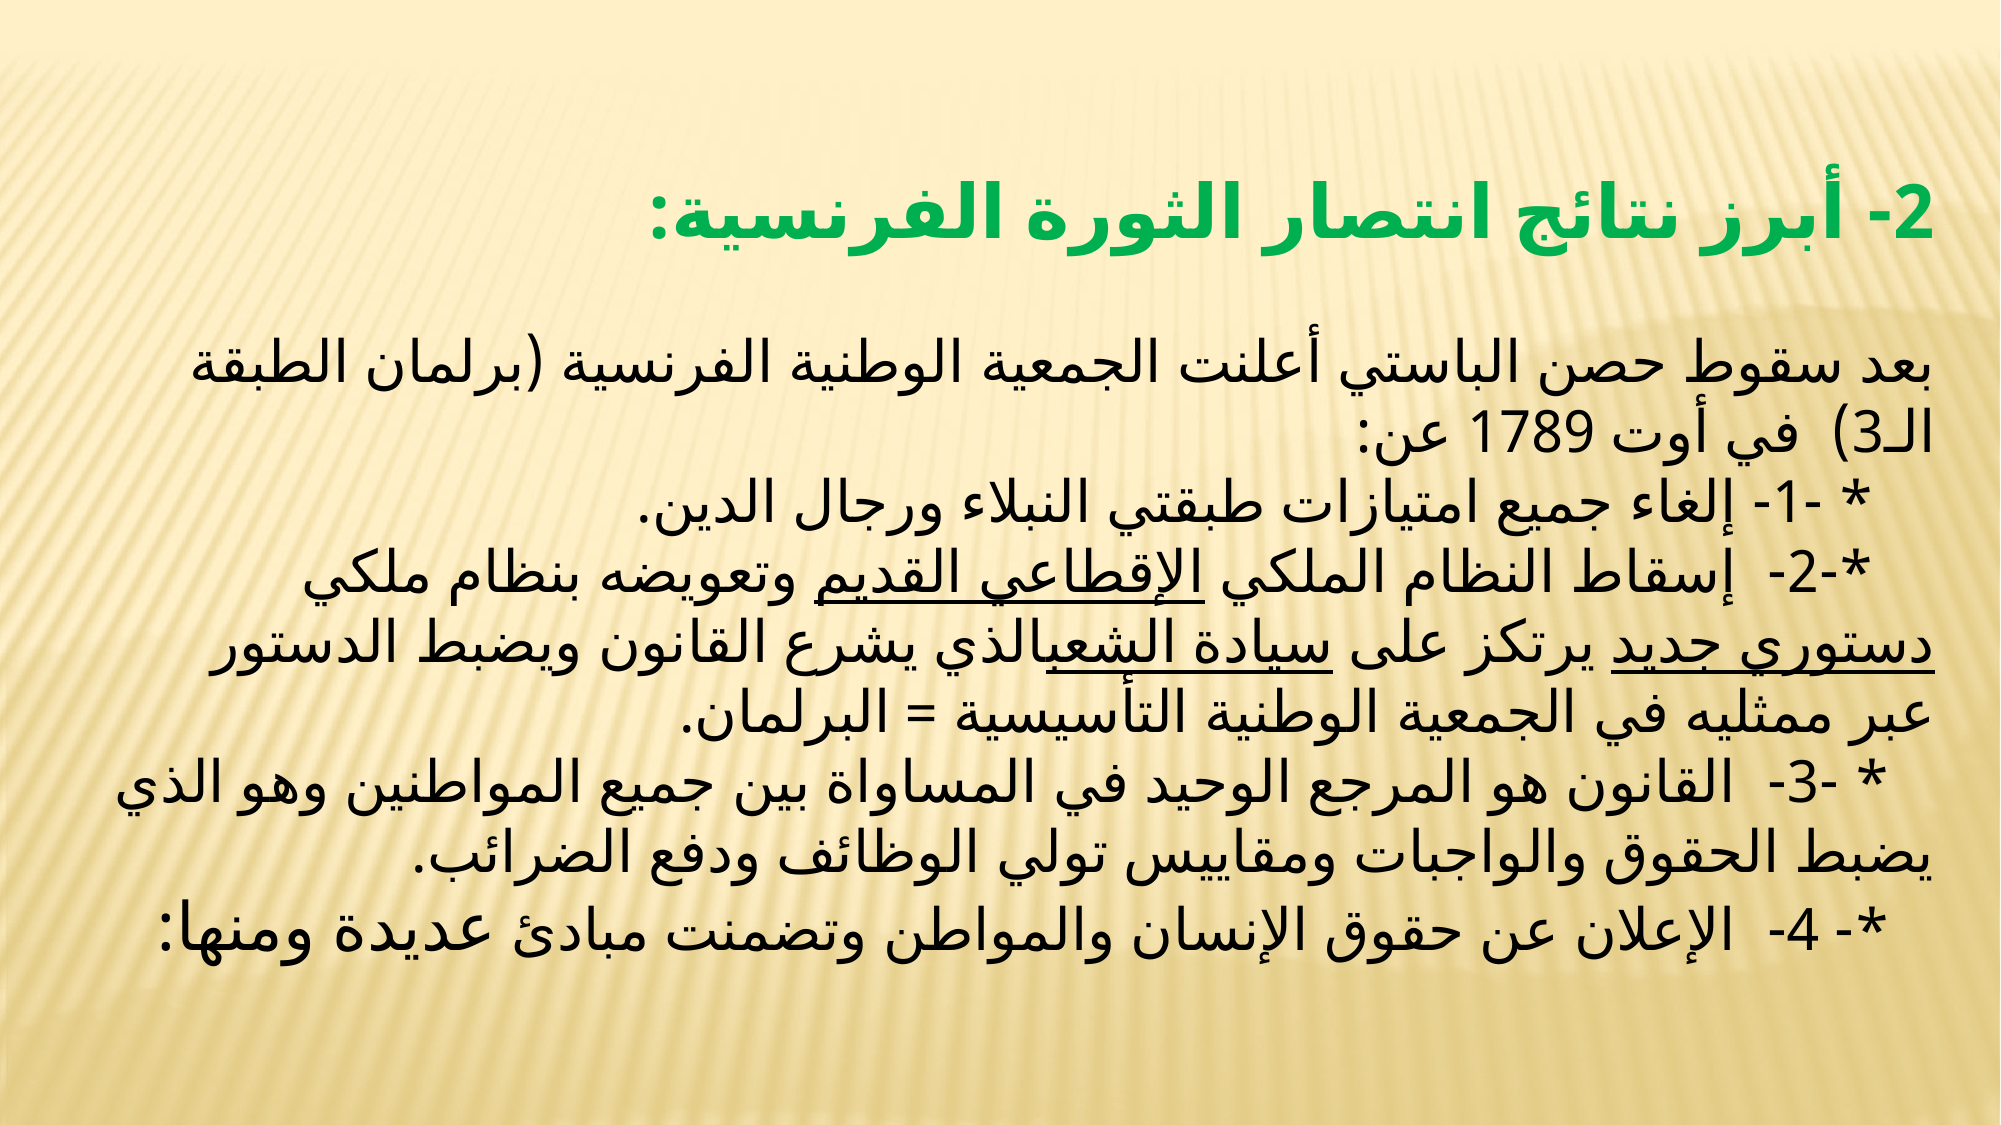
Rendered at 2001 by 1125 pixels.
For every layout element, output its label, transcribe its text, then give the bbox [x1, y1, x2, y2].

text_box 2- أبرز نتائج انتصار الثورة الفرنسية: بعد سقوط حصن الباستي أعلنت الجمعية الوطنية الفرنسية (برلمان الطبقة الـ3) في أوت 1789 عن: * -1- إلغاء جميع امتيازات طبقتي النبلاء ورجال الدين. *-2- إسقاط النظام الملكي الإقطاعي القديم وتعويضه بنظام ملكي دستوري جديد يرتكز على سيادة الشعبالذي يشرع القانون ويضبط الدستور عبر ممثليه في الجمعية الوطنية التأسيسية = البرلمان. * -3- القانون هو المرجع الوحيد في المساواة بين جميع المواطنين وهو الذي يضبط الحقوق والواجبات ومقاييس تولي الوظائف ودفع الضرائب. *- 4- الإعلان عن حقوق الإنسان والمواطن وتضمنت مبادئ عديدة ومنها: [99, 66, 1950, 1125]
